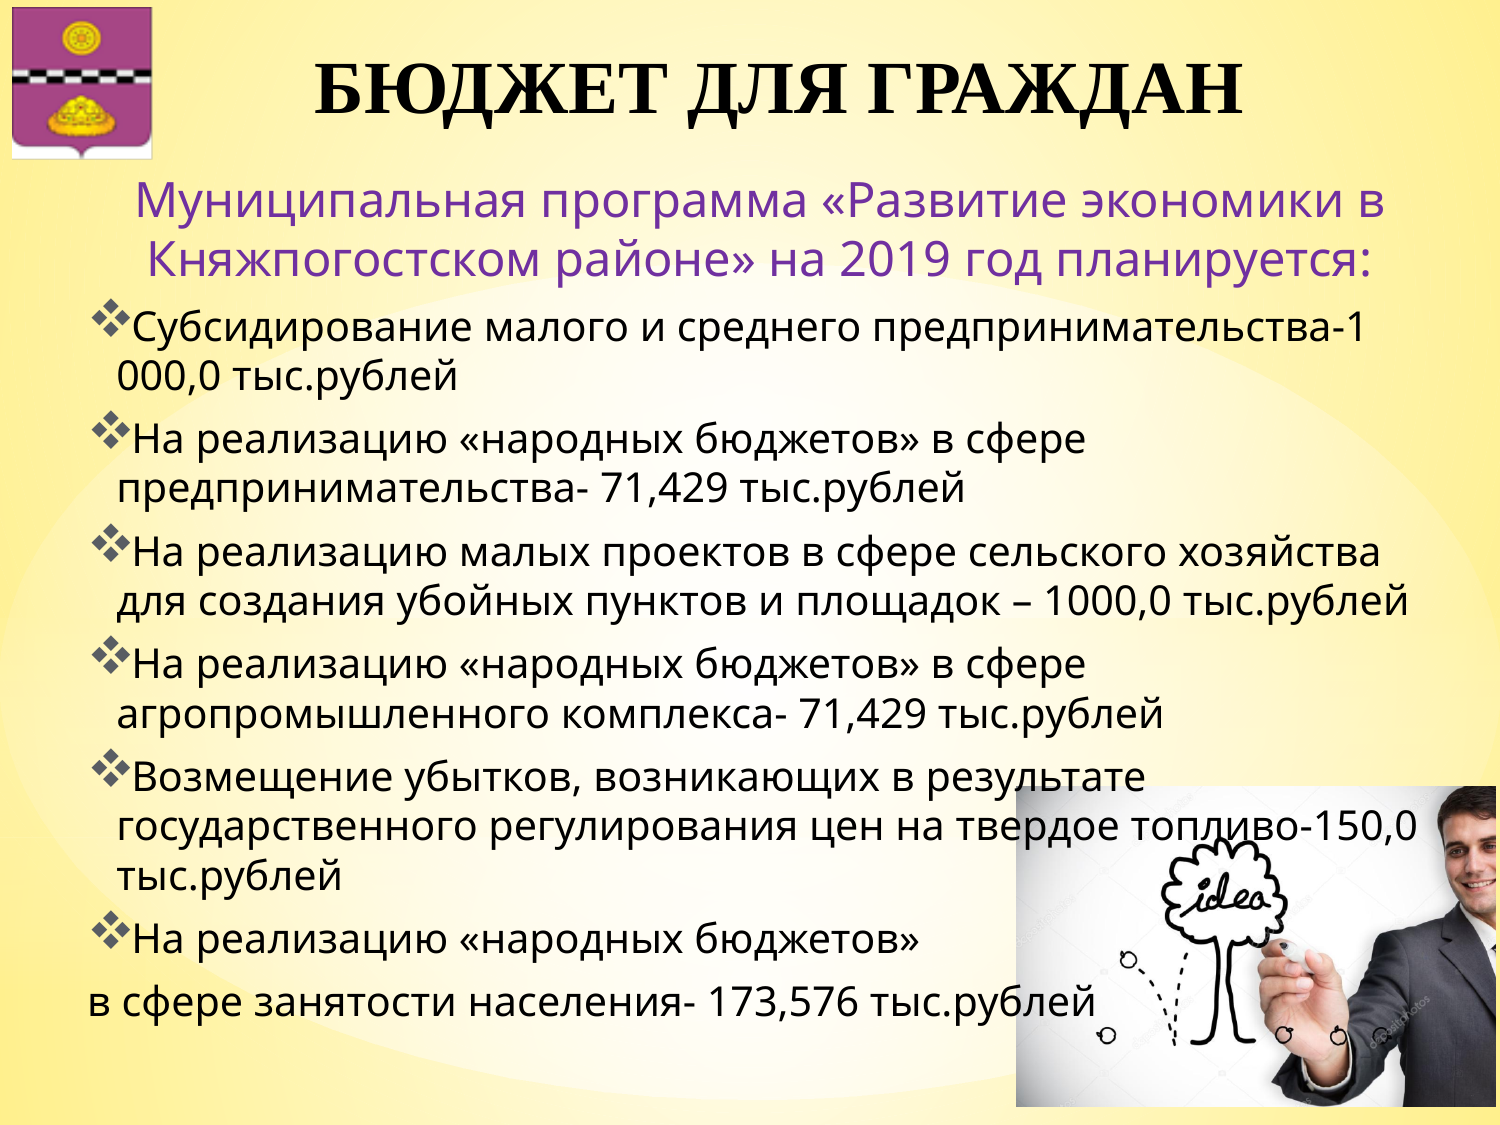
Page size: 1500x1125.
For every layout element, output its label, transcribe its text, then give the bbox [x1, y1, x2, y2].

title БЮДЖЕТ ДЛЯ ГРАЖДАН [230, 30, 1299, 161]
list Муниципальная программа «Развитие экономики в Княжпогостском районе» на 2019 год планируется: Субсидирование малого и среднего предпринимательства-1 000,0 тыс.рублей На реализацию «народных бюджетов» в сфере предпринимательства- 71,429 тыс.рублей На реализацию малых проектов в сфере сельского хозяйства для создания убойных пунктов и площадок – 1000,0 тыс.рублей На реализацию «народных бюджетов» в сфере агропромышленного комплекса- 71,429 тыс.рублей Возмещение убытков, возникающих в результате государственного регулирования цен на твердое топливо-150,0 тыс.рублей На реализацию «народных бюджетов» в сфере занятости населения- 173,576 тыс.рублей [64, 161, 1447, 1047]
picture [1016, 786, 1497, 1107]
picture [12, 7, 155, 162]
